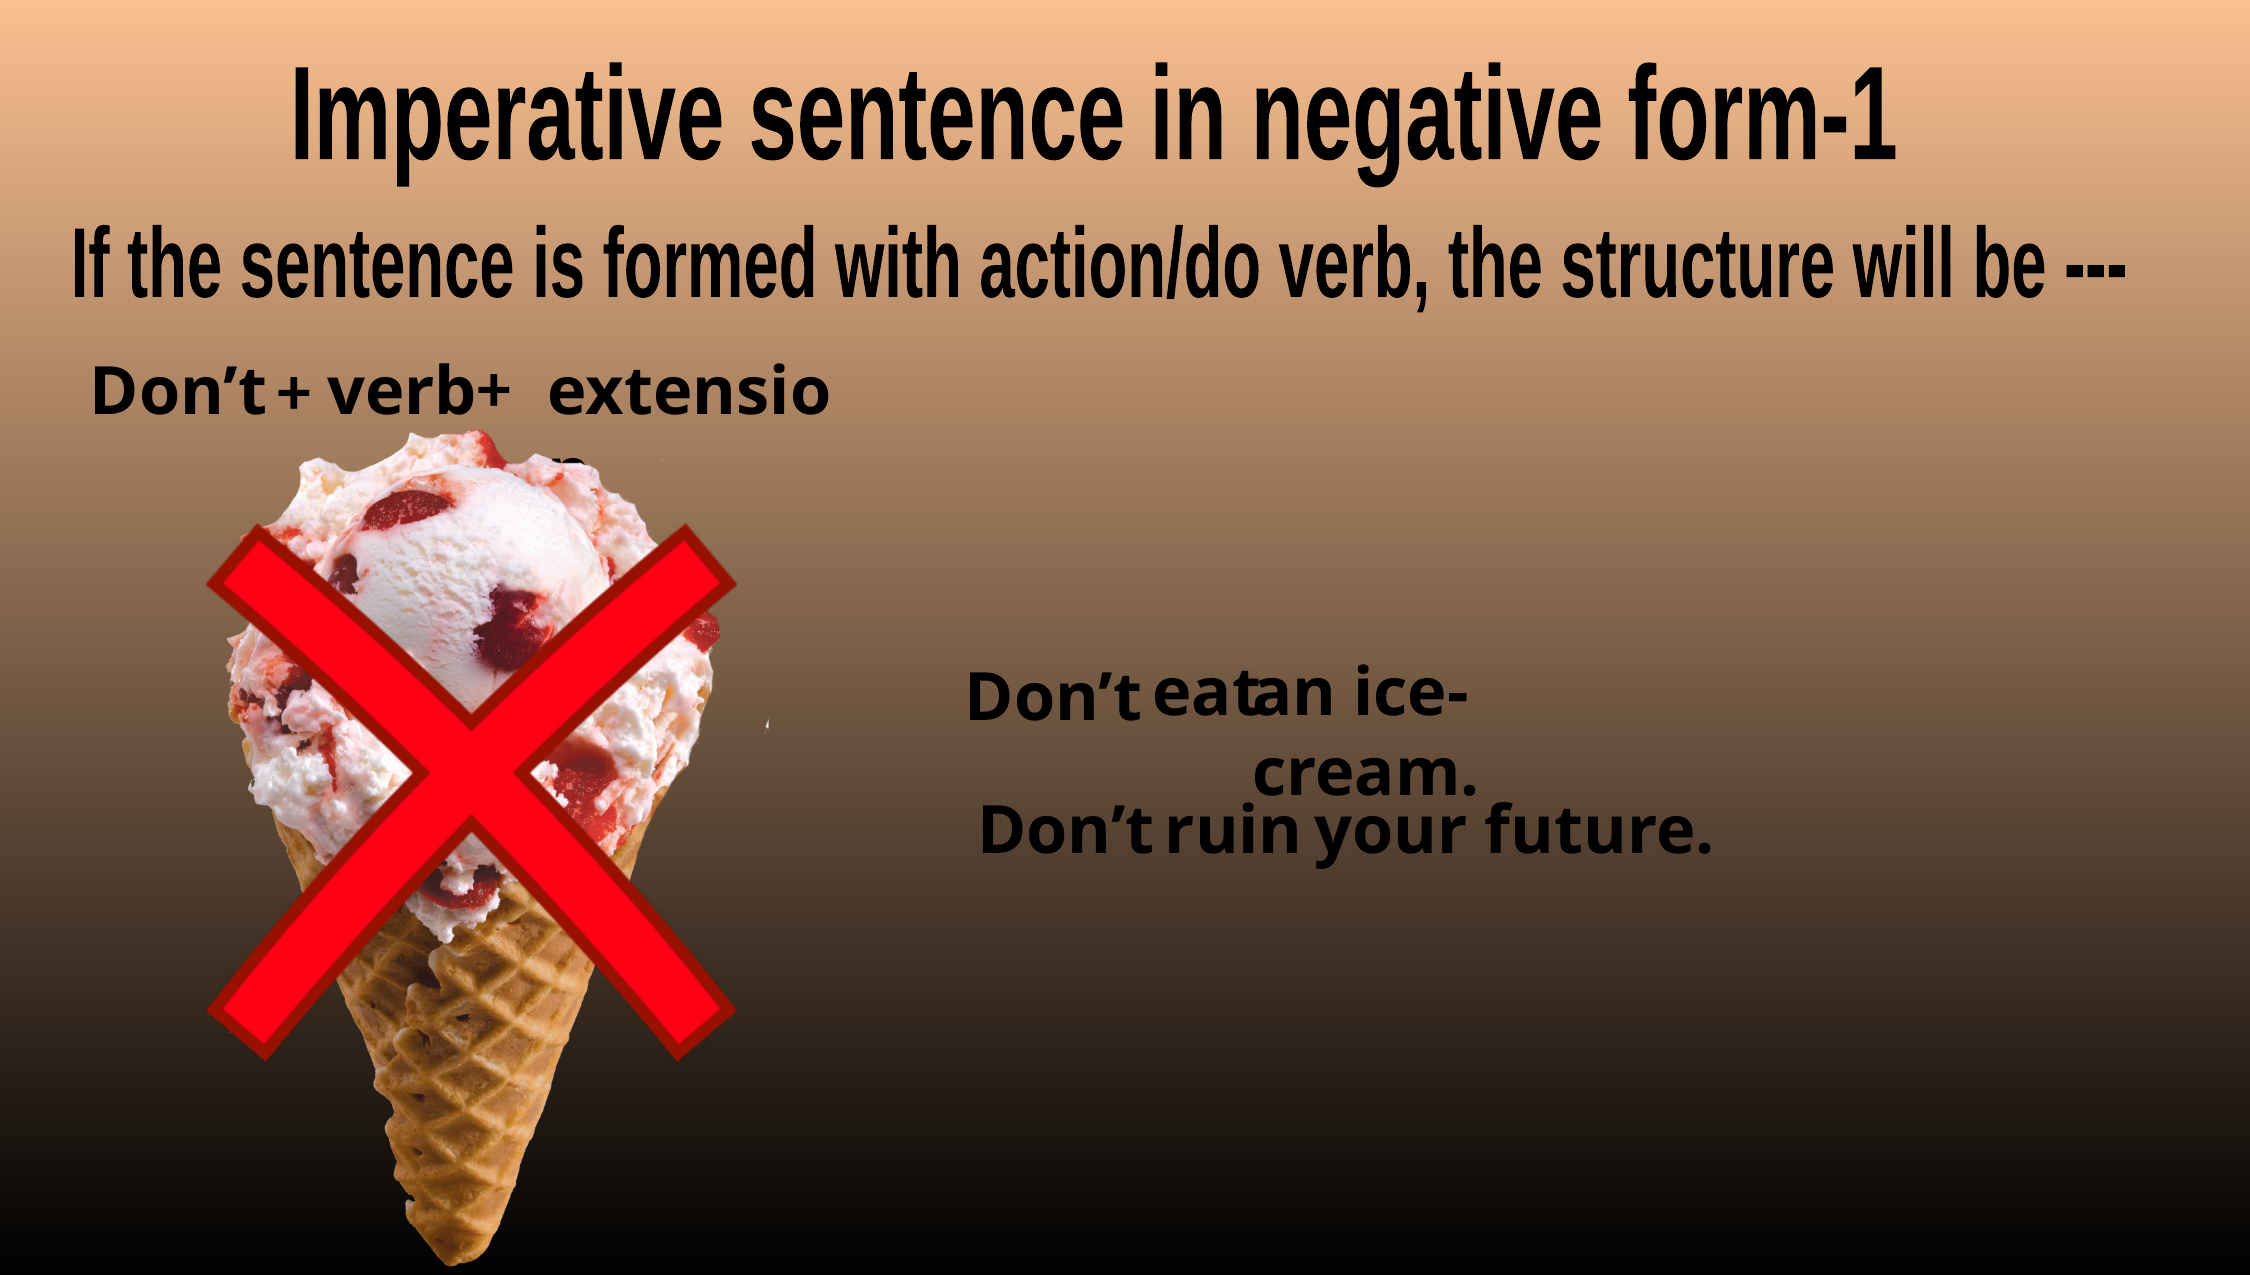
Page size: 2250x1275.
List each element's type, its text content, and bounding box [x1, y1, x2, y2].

text_box your future. [1299, 778, 1738, 874]
text_box eat [1137, 641, 1237, 737]
text_box + [262, 340, 312, 399]
text_box Don’t [949, 646, 1175, 741]
text_box ruin [1149, 779, 1413, 875]
text_box verb [312, 340, 462, 399]
text_box + [462, 337, 538, 399]
picture [124, 401, 788, 1275]
text_box Don’t [74, 340, 262, 436]
text_box extension [533, 340, 876, 516]
text_box an ice-cream. [1237, 641, 1688, 779]
text_box Don’t [962, 779, 1149, 875]
